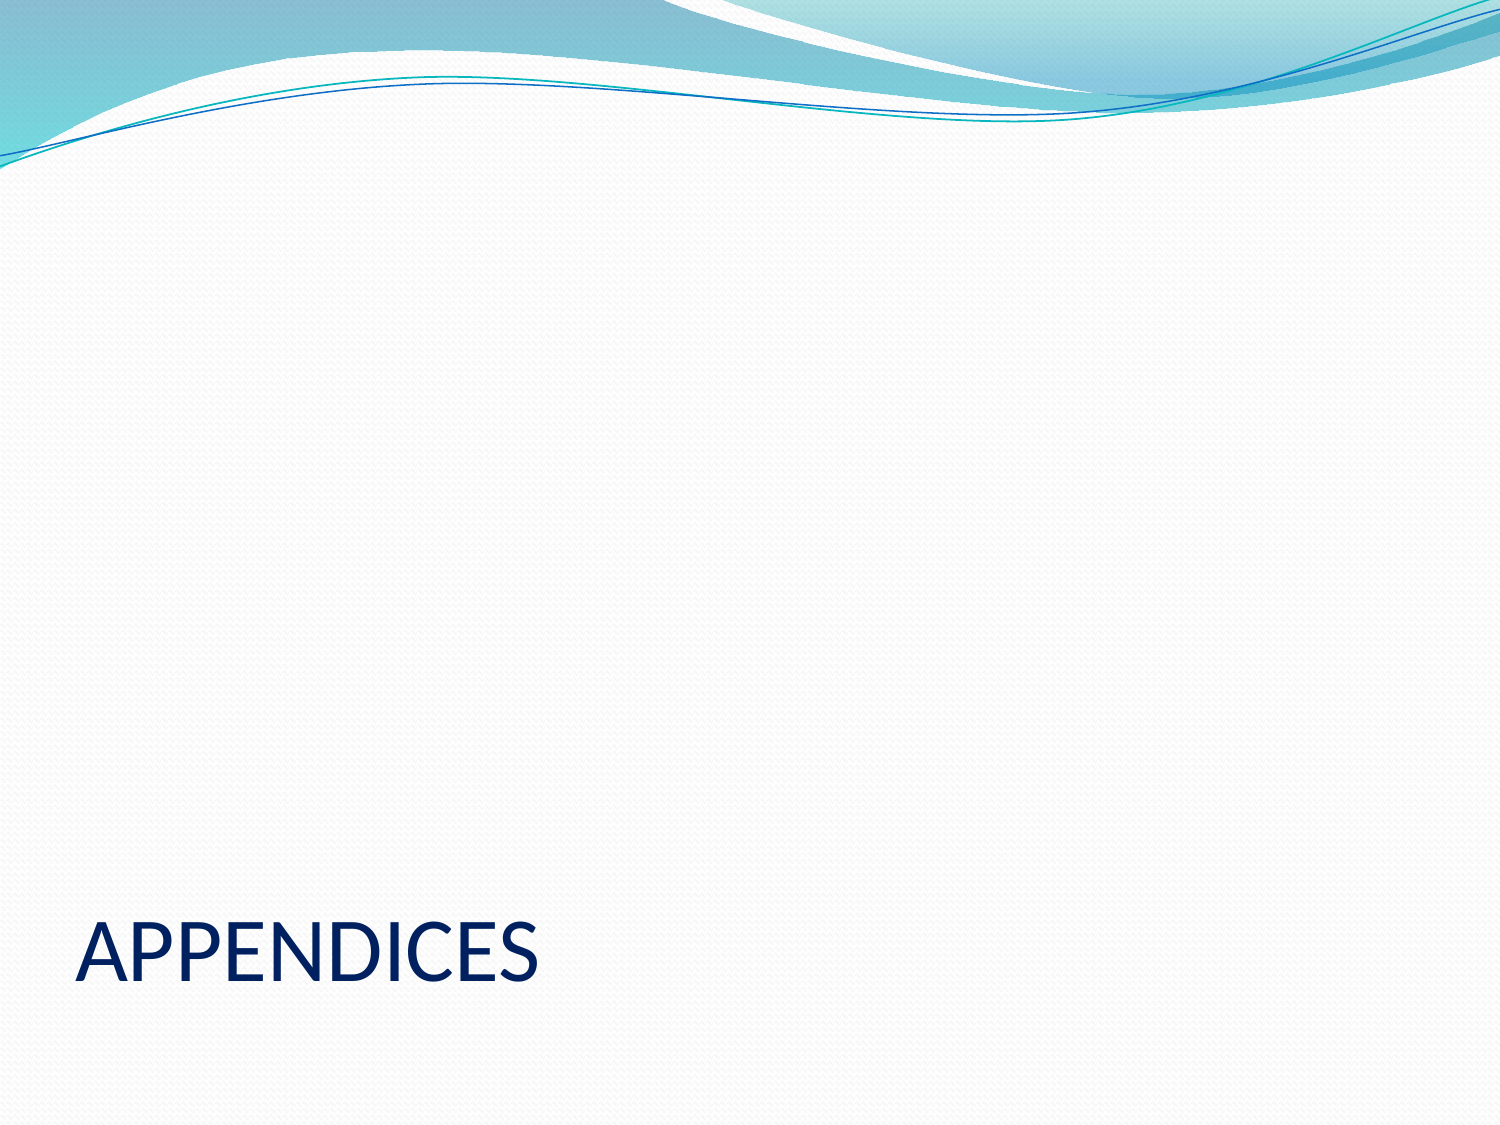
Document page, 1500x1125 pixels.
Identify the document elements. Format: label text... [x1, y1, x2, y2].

title APPENDICES [75, 45, 1425, 1000]
